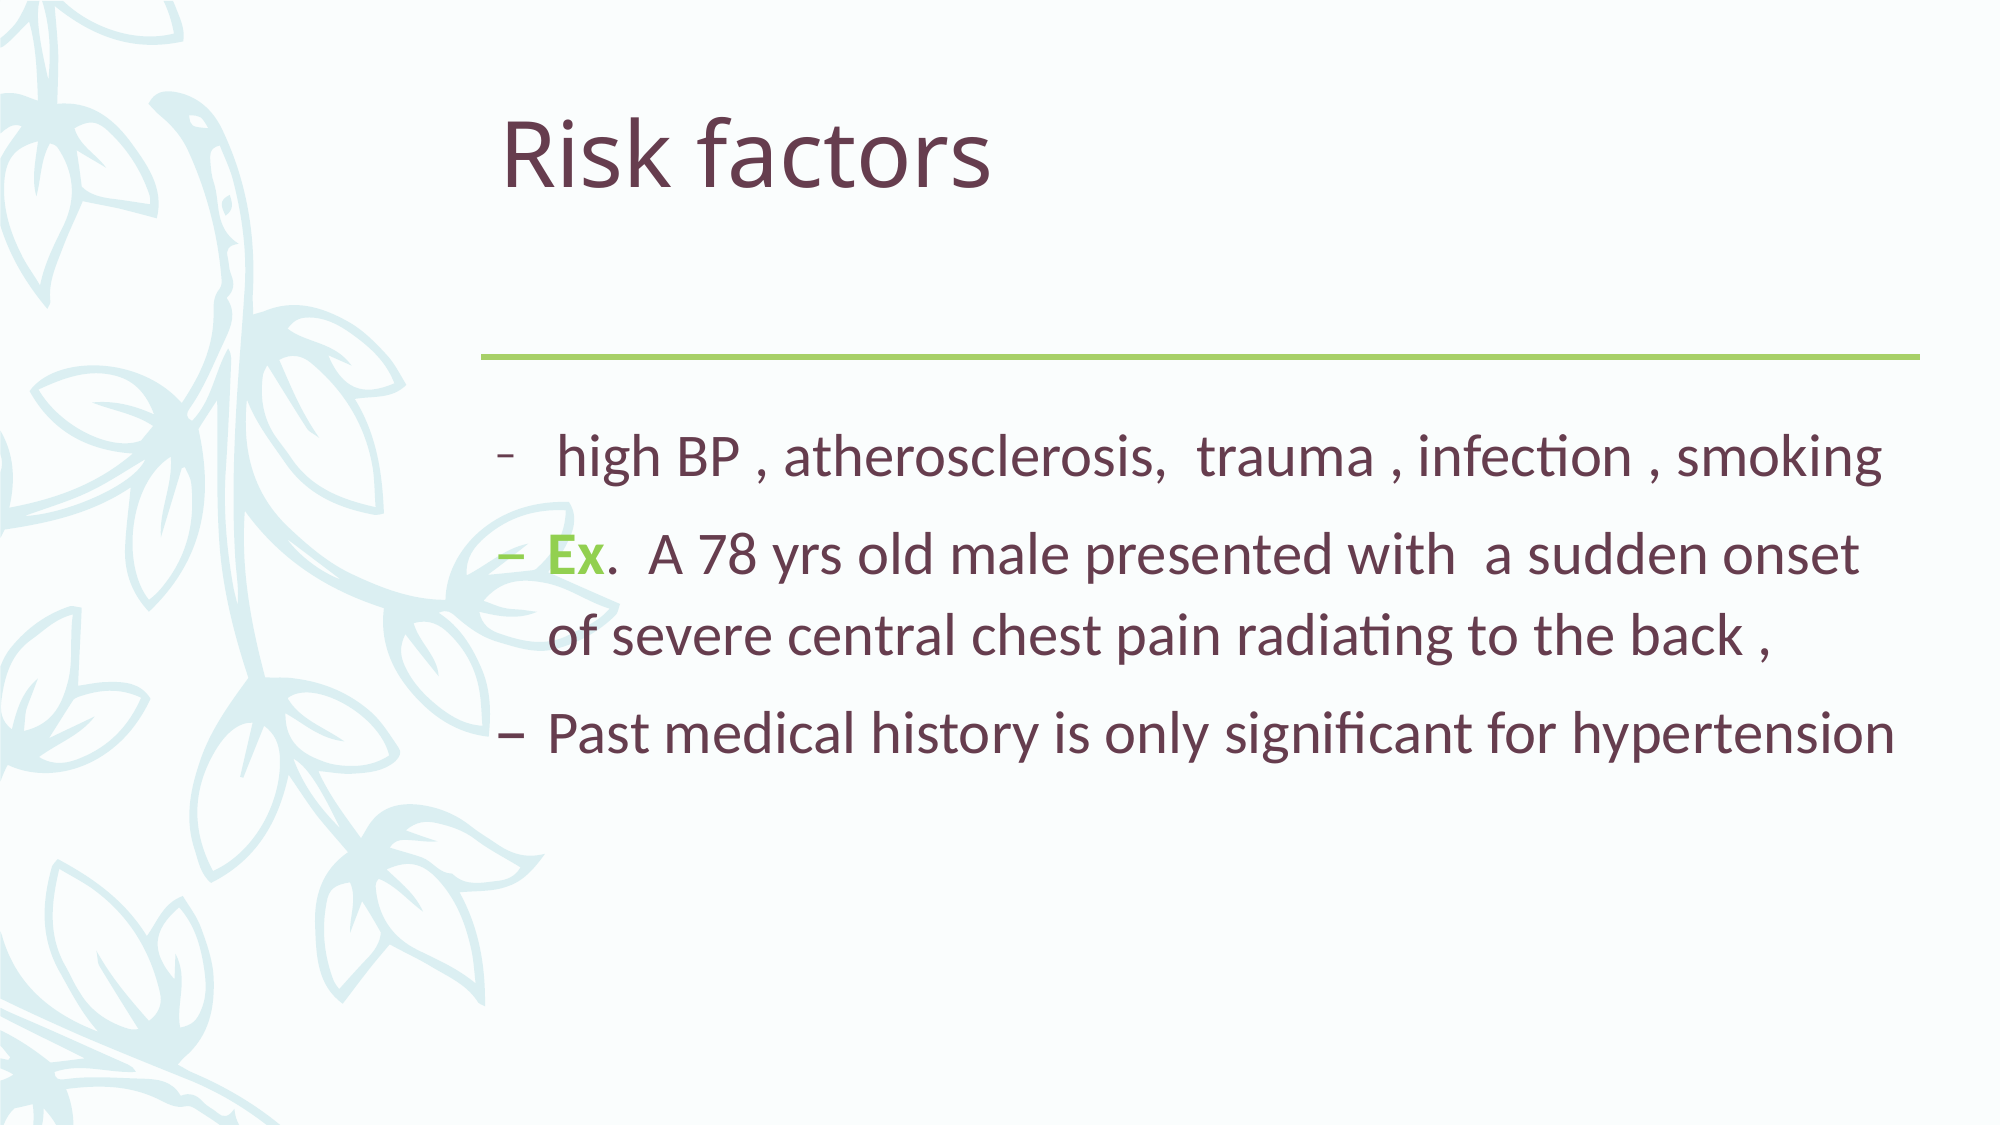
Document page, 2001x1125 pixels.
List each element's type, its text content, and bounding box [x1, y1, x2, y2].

title Risk factors [460, 93, 1920, 350]
list high BP , atherosclerosis, trauma , infection , smoking Ex. A 78 yrs old male presented with a sudden onset of severe central chest pain radiating to the back , Past medical history is only significant for hypertension [481, 399, 1920, 999]
